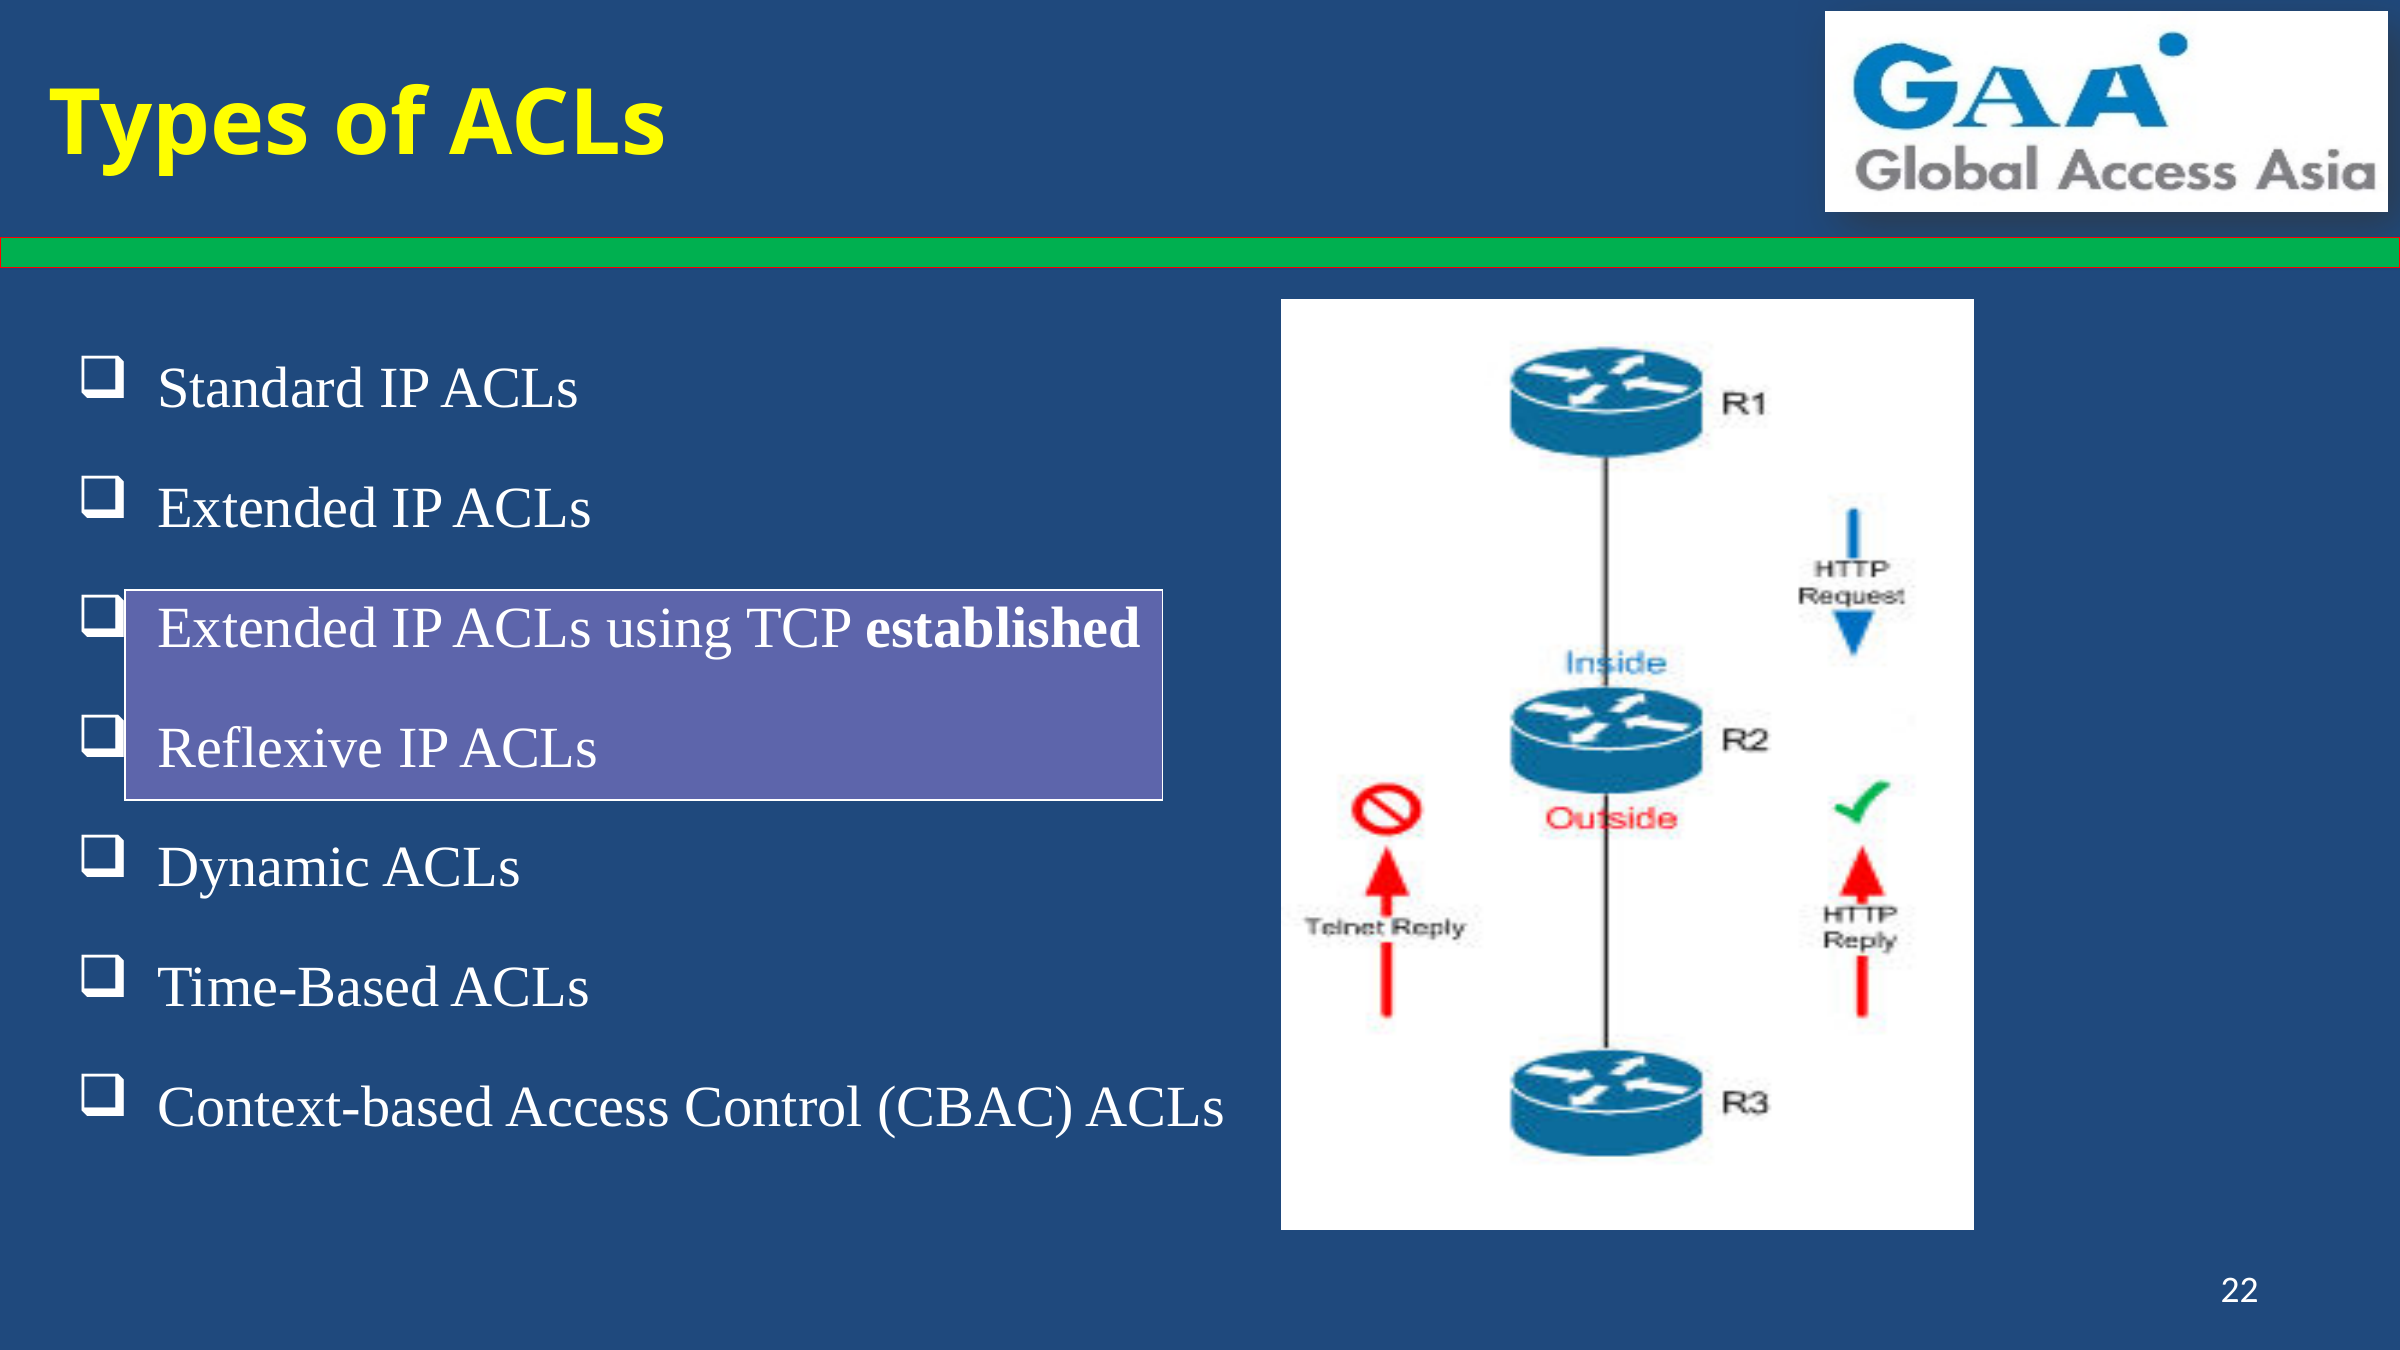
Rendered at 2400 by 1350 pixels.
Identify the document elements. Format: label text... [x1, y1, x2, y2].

text_box Types of ACLs [27, 22, 1788, 213]
slide_number 22 [1719, 1251, 2280, 1324]
list Standard IP ACLs Extended IP ACLs Extended IP ACLs using TCP established Reflexive IP ACLs Dynamic ACLs Time-Based ACLs Context-based Access Control (CBAC) ACLs [55, 339, 1276, 1230]
text_box [0, 237, 2400, 268]
picture [1825, 11, 2388, 213]
picture [1281, 299, 1975, 1231]
